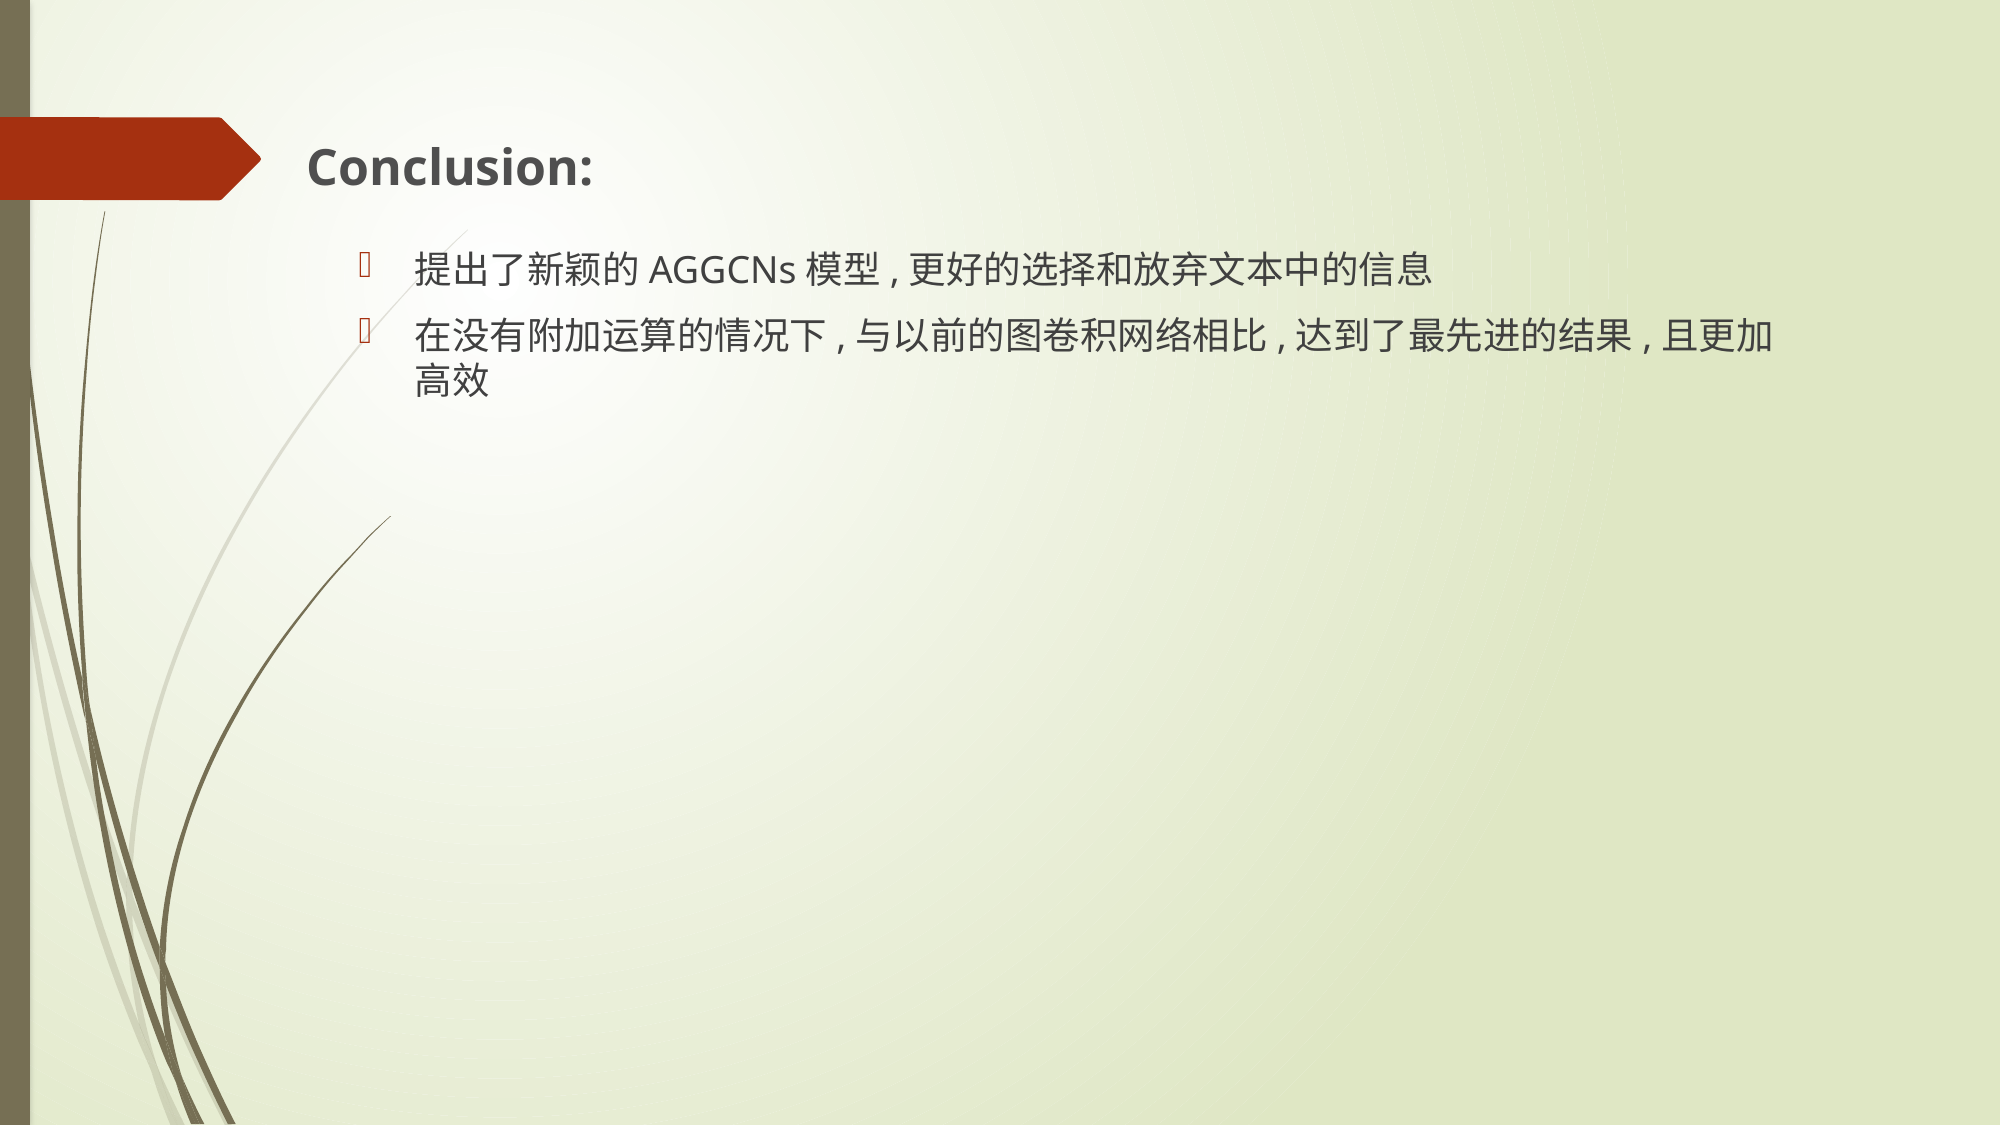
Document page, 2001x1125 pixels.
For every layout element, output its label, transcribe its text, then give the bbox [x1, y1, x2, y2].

text_box Conclusion: [292, 127, 609, 203]
text_box 提出了新颖的AGGCNs模型,更好的选择和放弃文本中的信息 在没有附加运算的情况下,与以前的图卷积网络相比,达到了最先进的结果,且更加高效 [343, 238, 1807, 859]
